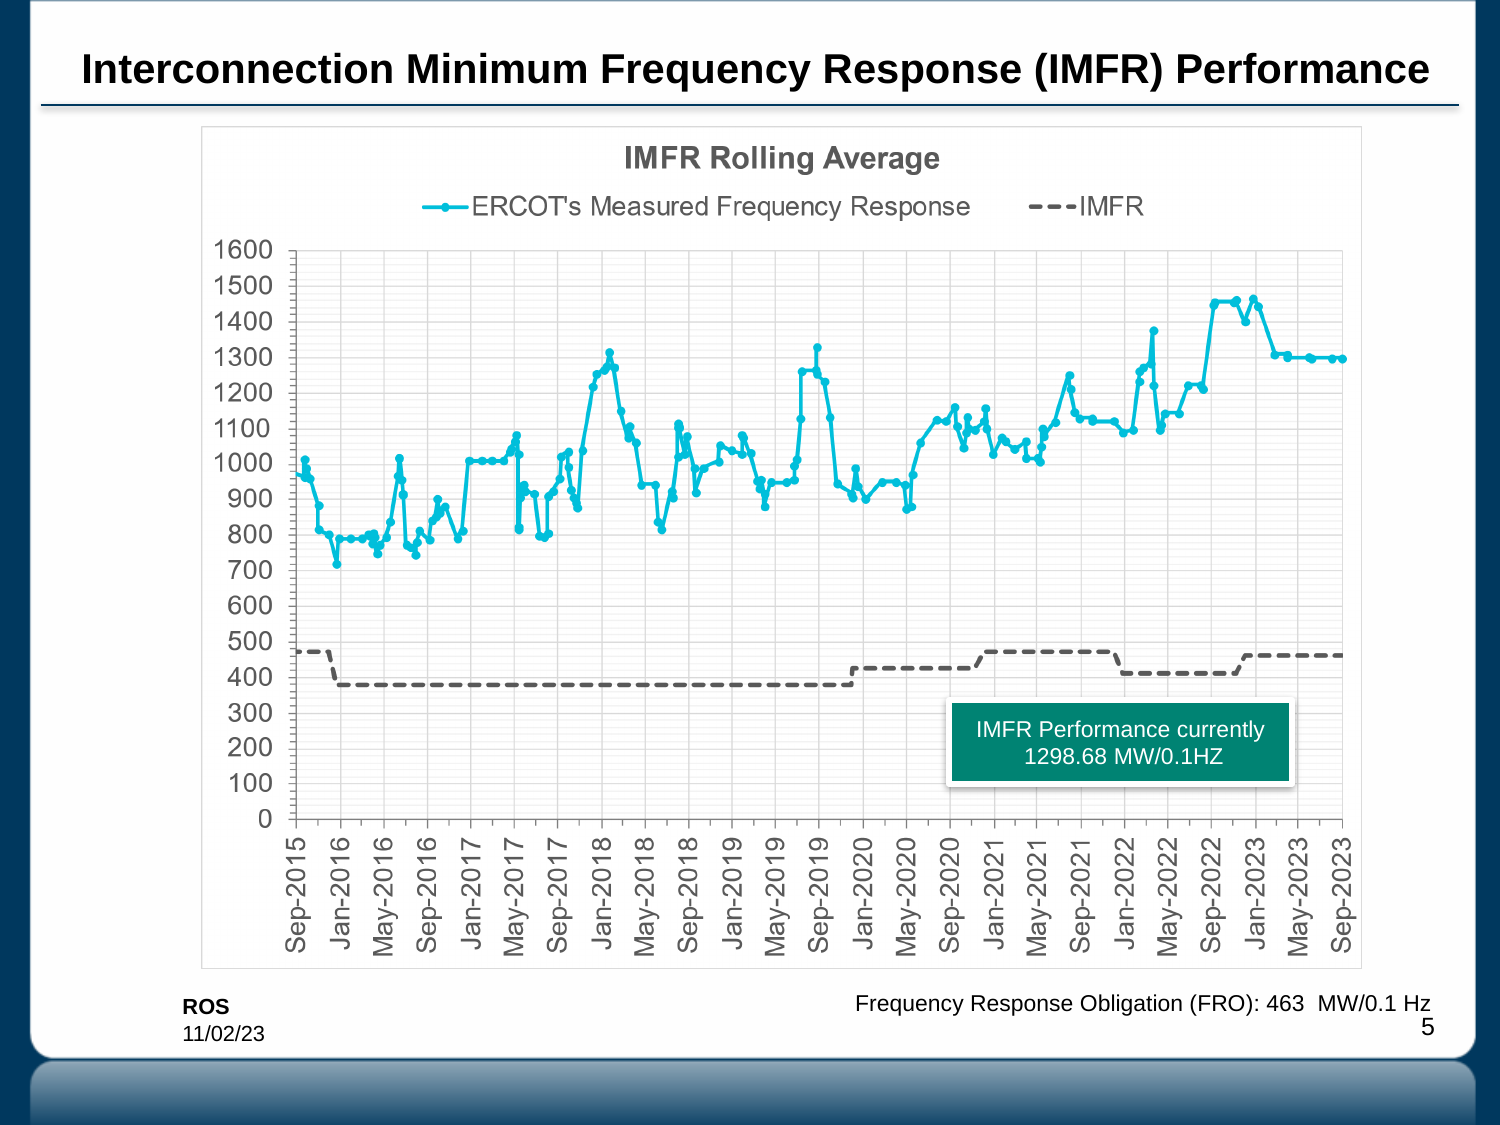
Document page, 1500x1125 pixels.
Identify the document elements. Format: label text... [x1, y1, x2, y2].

text_box Frequency Response Obligation (FRO): 463 MW/0.1 Hz [840, 981, 1450, 1024]
title Interconnection Minimum Frequency Response (IMFR) Performance [62, 29, 1450, 106]
picture [0, 0, 1500, 1125]
